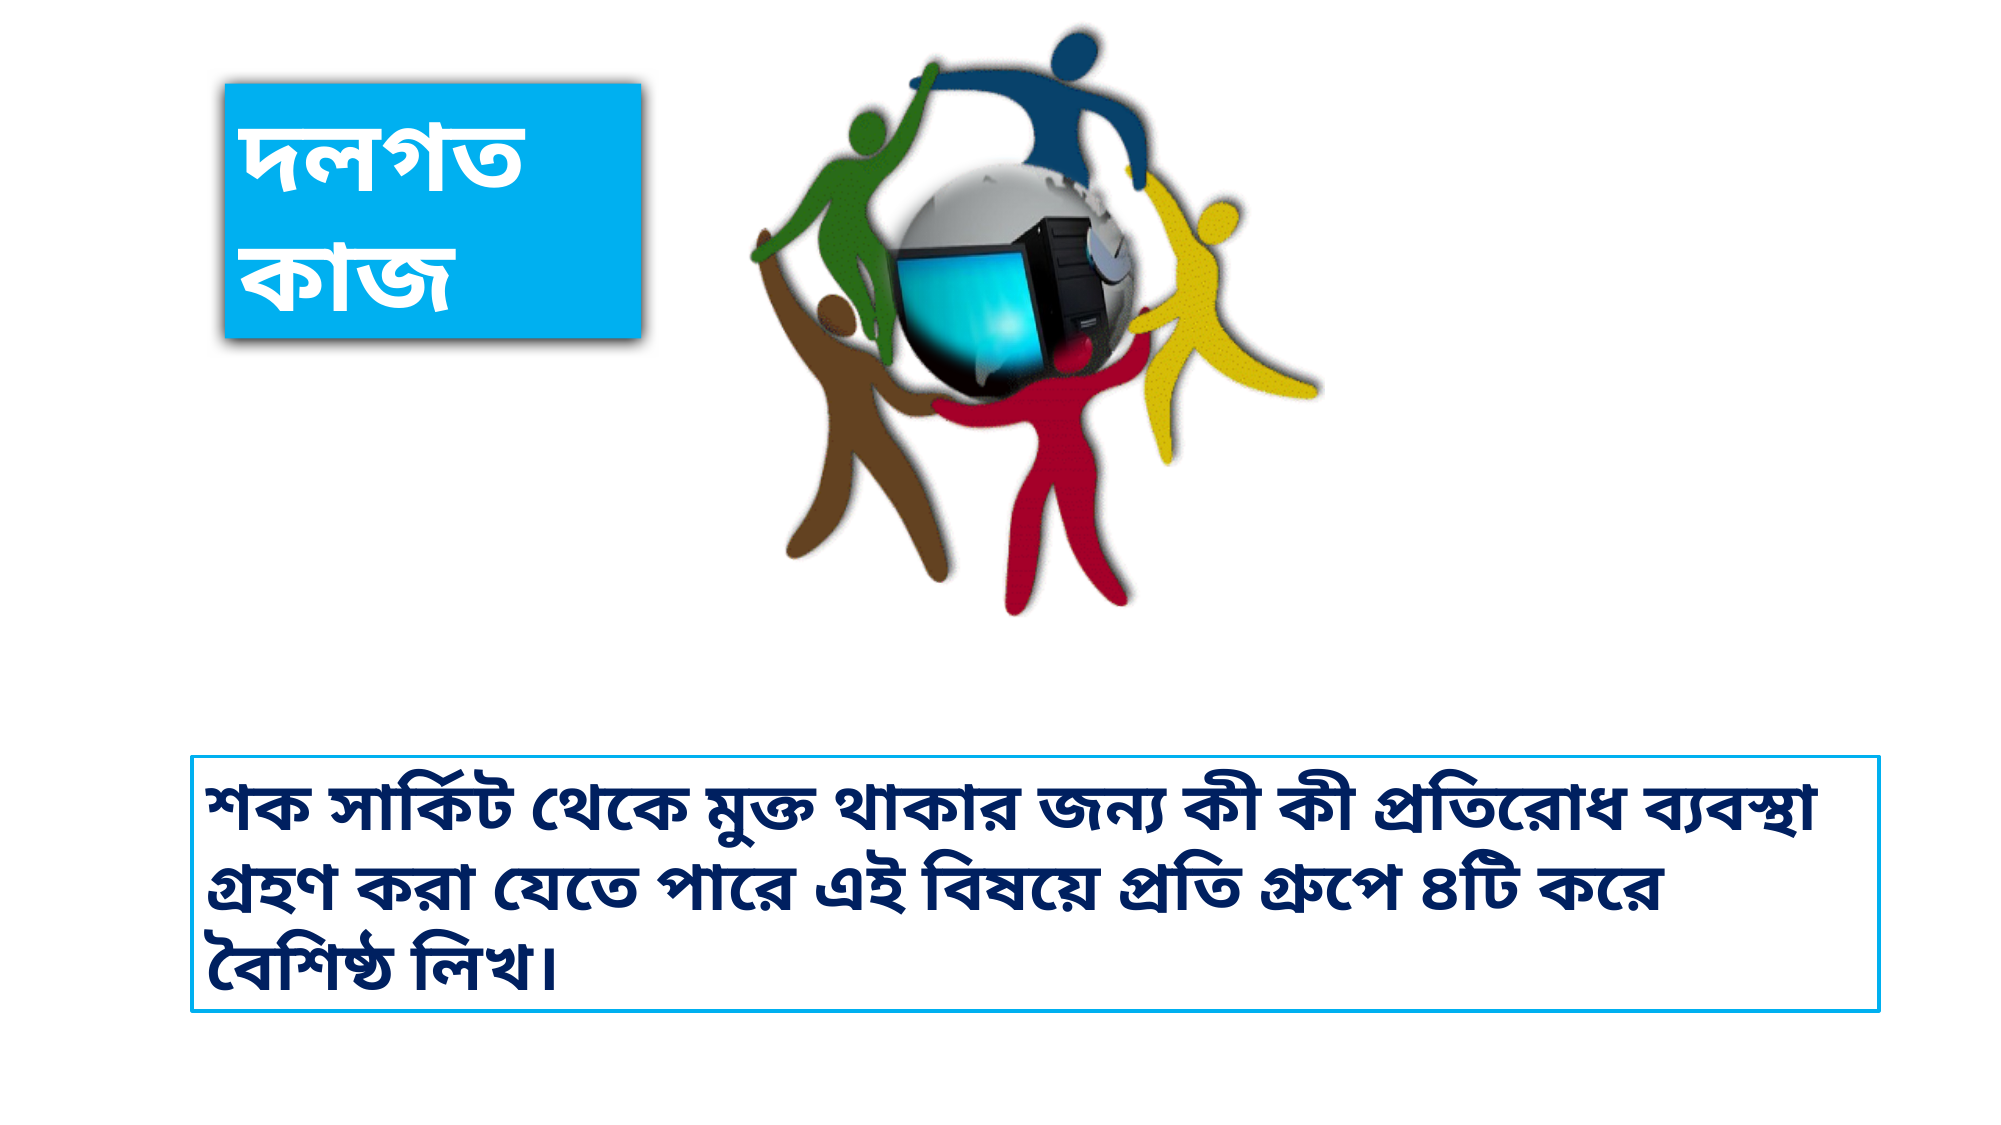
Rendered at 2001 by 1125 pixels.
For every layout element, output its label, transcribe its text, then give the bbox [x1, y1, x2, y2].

text_box শক সার্কিট থেকে মুক্ত থাকার জন্য কী কী প্রতিরোধ ব্যবস্থা গ্রহণ করা যেতে পারে এই বিষয়ে প্রতি গ্রুপে ৪টি করে বৈশিষ্ঠ লিখ। [192, 756, 1880, 1012]
text_box দলগত কাজ [224, 83, 642, 339]
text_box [746, 18, 1325, 619]
